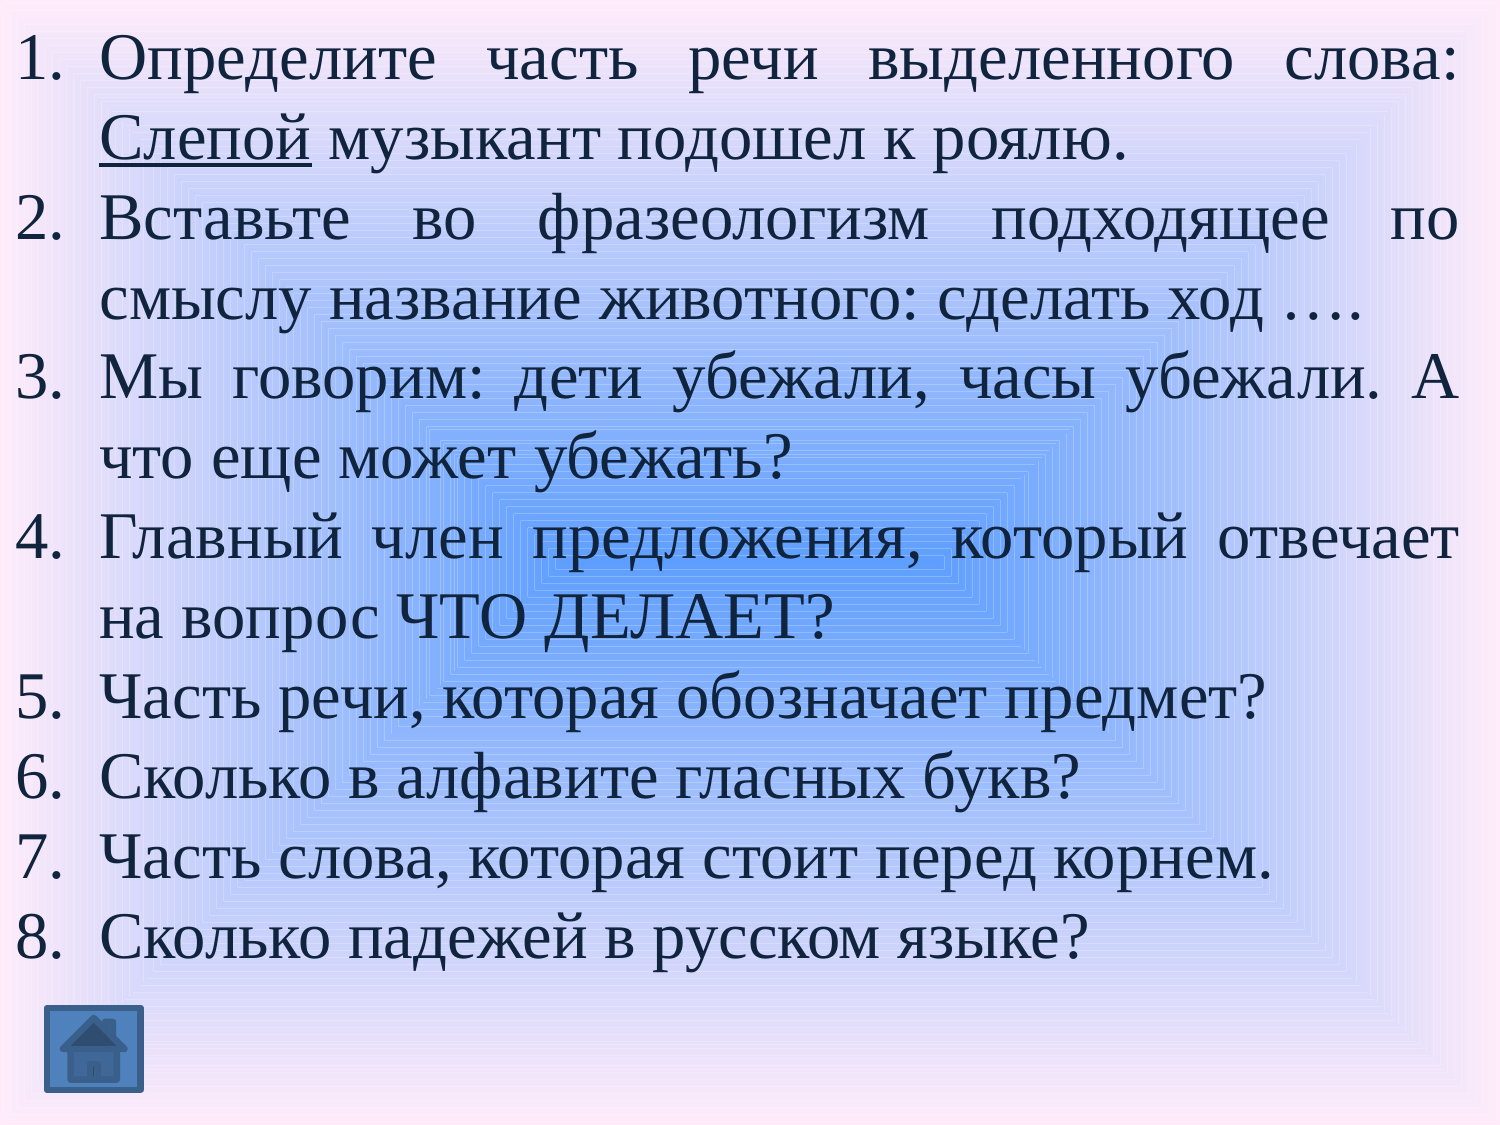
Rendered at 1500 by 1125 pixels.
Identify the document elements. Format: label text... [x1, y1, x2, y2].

text_box [44, 1005, 144, 1093]
text_box Определите часть речи выделенного слова: Слепой музыкант подошел к роялю. Вставьте во фразеологизм подходящее по смыслу название животного: сделать ход …. Мы говорим: дети убежали, часы убежали. А что еще может убежать? Главный член предложения, который отвечает на вопрос ЧТО ДЕЛАЕТ? Часть речи, которая обозначает предмет? Сколько в алфавите гласных букв? Часть слова, которая стоит перед корнем. Сколько падежей в русском языке? [0, 5, 1477, 980]
